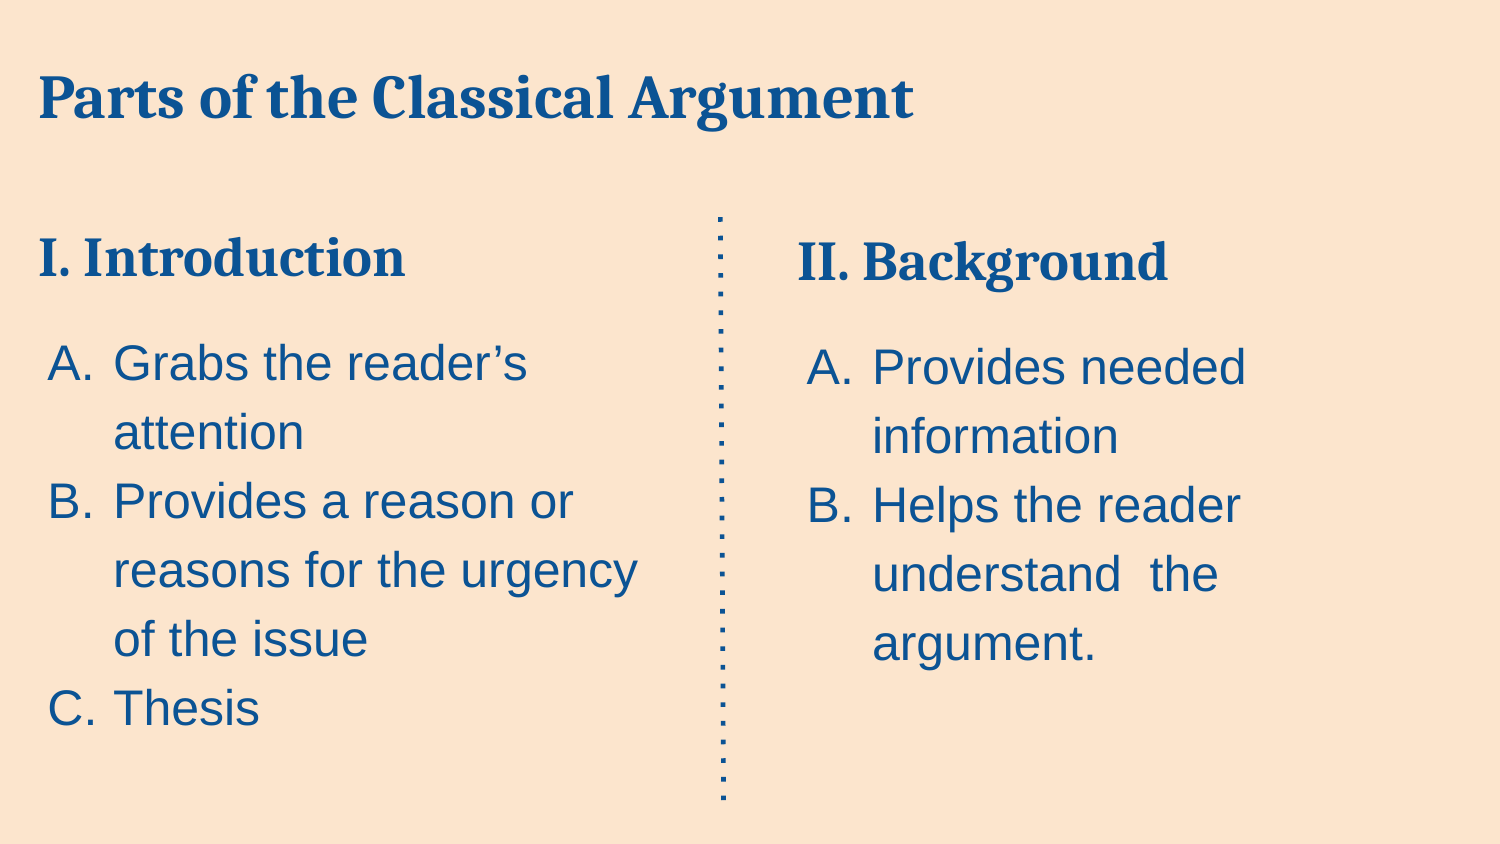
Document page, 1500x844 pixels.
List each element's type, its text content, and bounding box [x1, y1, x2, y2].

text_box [720, 216, 724, 815]
list II. Background Provides needed information Helps the reader understand the argument. [782, 199, 1439, 760]
title Parts of the Classical Argument [23, 41, 1468, 173]
list I. Introduction Grabs the reader’s attention Provides a reason or reasons for the urgency of the issue Thesis [23, 195, 708, 836]
